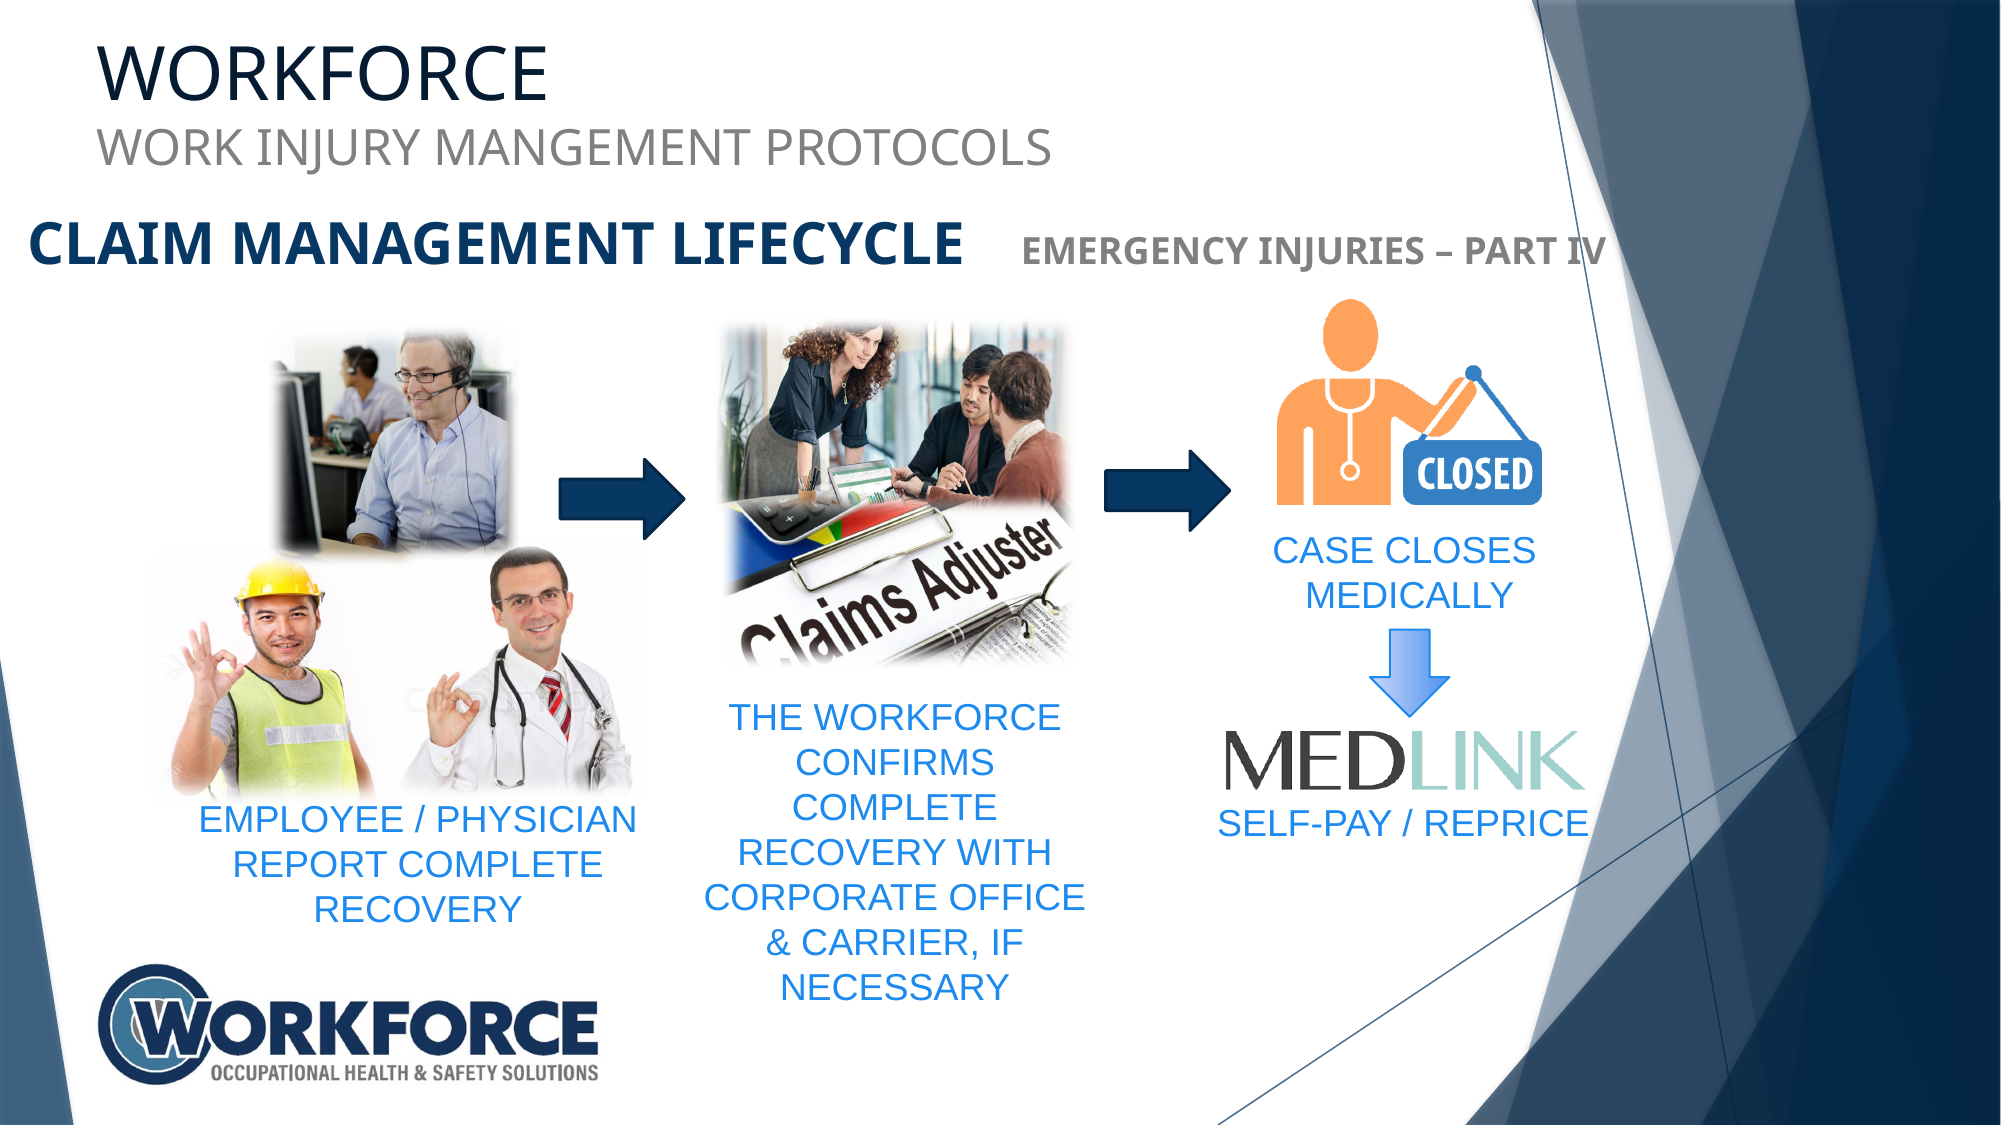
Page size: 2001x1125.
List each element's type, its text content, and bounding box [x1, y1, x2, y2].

text_box [558, 457, 686, 537]
text_box SELF-PAY / REPRICE [1202, 791, 1606, 852]
title WORKFORCE WORK INJURY MANGEMENT PROTOCOLS [81, 18, 1761, 238]
text_box EMPLOYEE / PHYSICIAN REPORT COMPLETE RECOVERY [174, 787, 662, 938]
picture [1225, 730, 1586, 794]
text_box [1104, 449, 1231, 532]
picture [713, 315, 1077, 670]
text_box THE WORKFORCE CONFIRMS COMPLETE RECOVERY WITH CORPORATE OFFICE & CARRIER, IF NECESSARY [677, 685, 1113, 1016]
text_box CASE CLOSES MEDICALLY [1257, 518, 1563, 623]
picture [1277, 299, 1543, 506]
text_box [1369, 628, 1451, 718]
picture [80, 947, 611, 1103]
picture [147, 324, 649, 807]
text_box CLAIM MANAGEMENT LIFECYCLE EMERGENCY INJURIES – PART IV [12, 199, 1622, 284]
